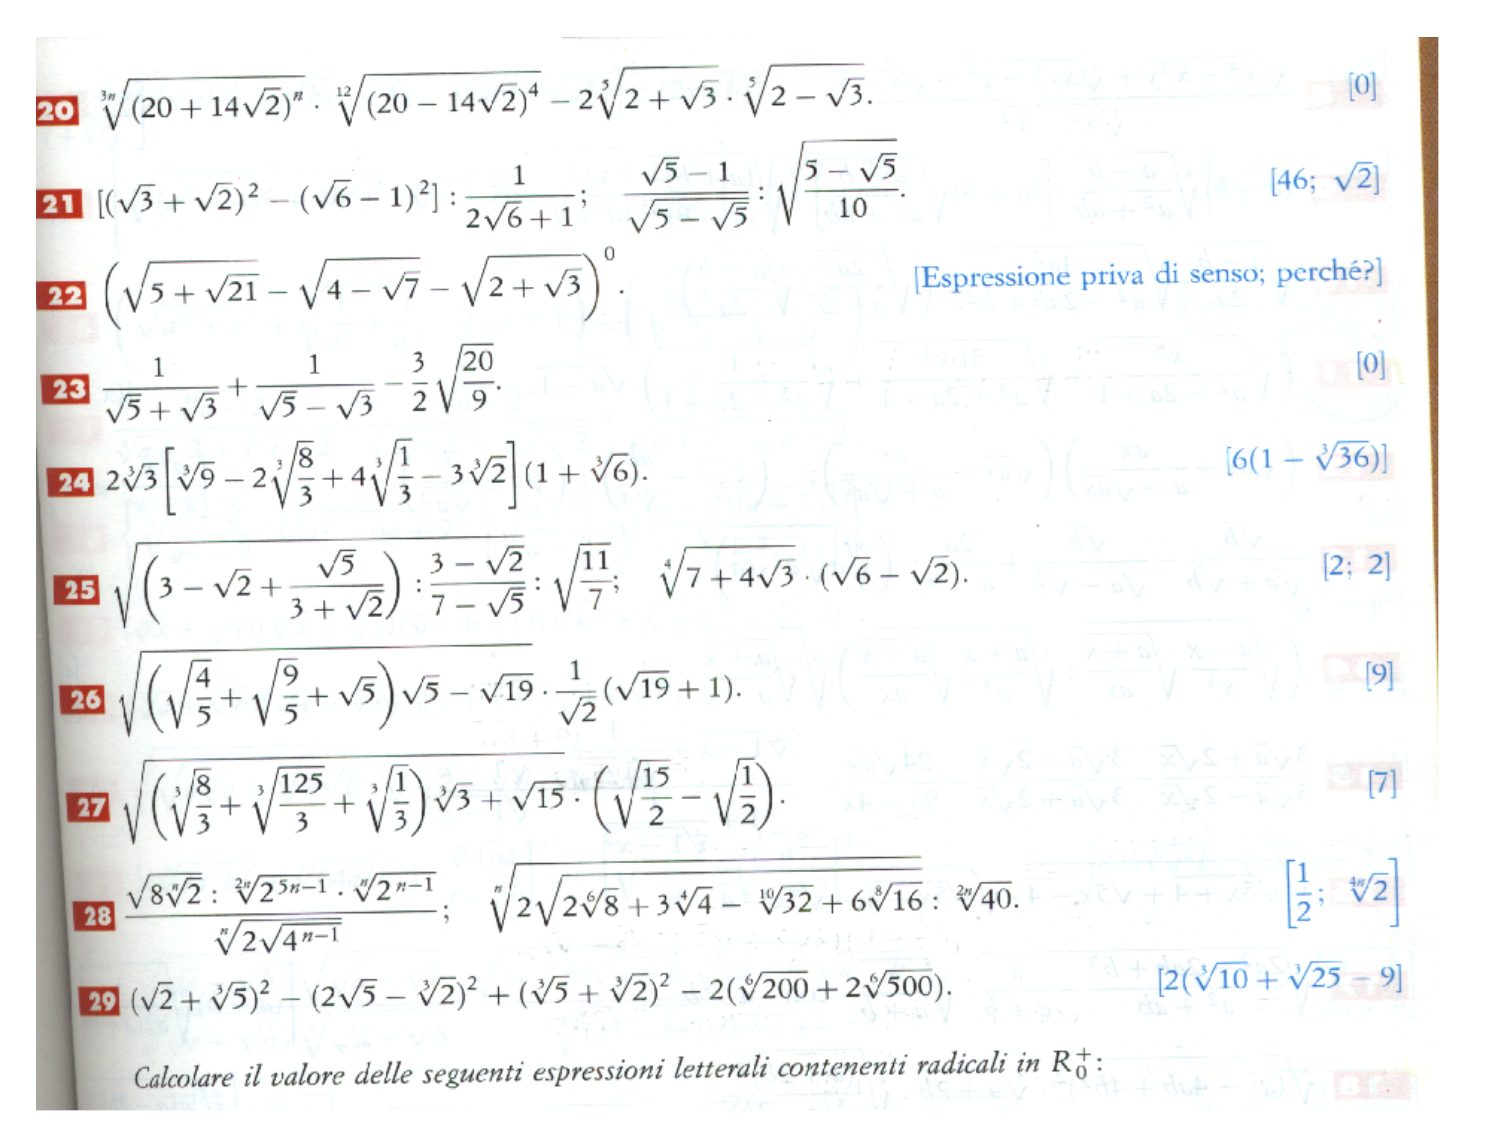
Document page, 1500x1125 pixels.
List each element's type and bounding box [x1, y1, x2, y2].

picture [36, 37, 1441, 1112]
